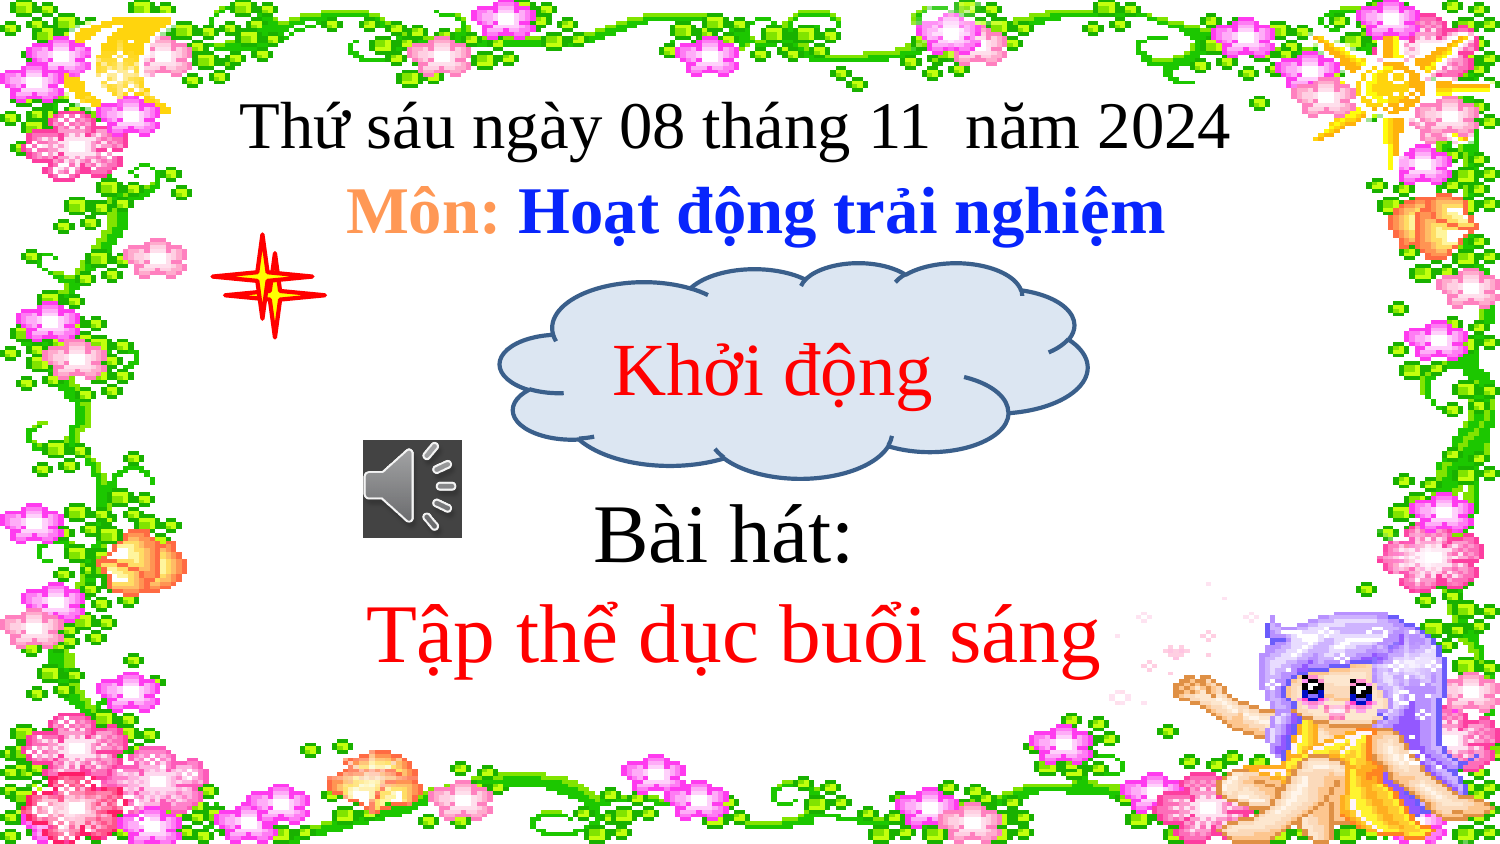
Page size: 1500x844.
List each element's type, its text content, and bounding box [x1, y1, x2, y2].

picture [0, 0, 1500, 844]
text_box [267, 282, 312, 340]
text_box Thứ sáu ngày 08 tháng 11 năm 2024 [224, 74, 1275, 170]
text_box Khởi động [497, 334, 1090, 471]
text_box [222, 290, 257, 301]
text_box Bài hát: Tập thể dục buổi sáng [187, 471, 1282, 687]
text_box [210, 232, 312, 321]
text_box [270, 251, 280, 271]
text_box Môn: Hoạt động trải nghiệm [312, 159, 1200, 334]
